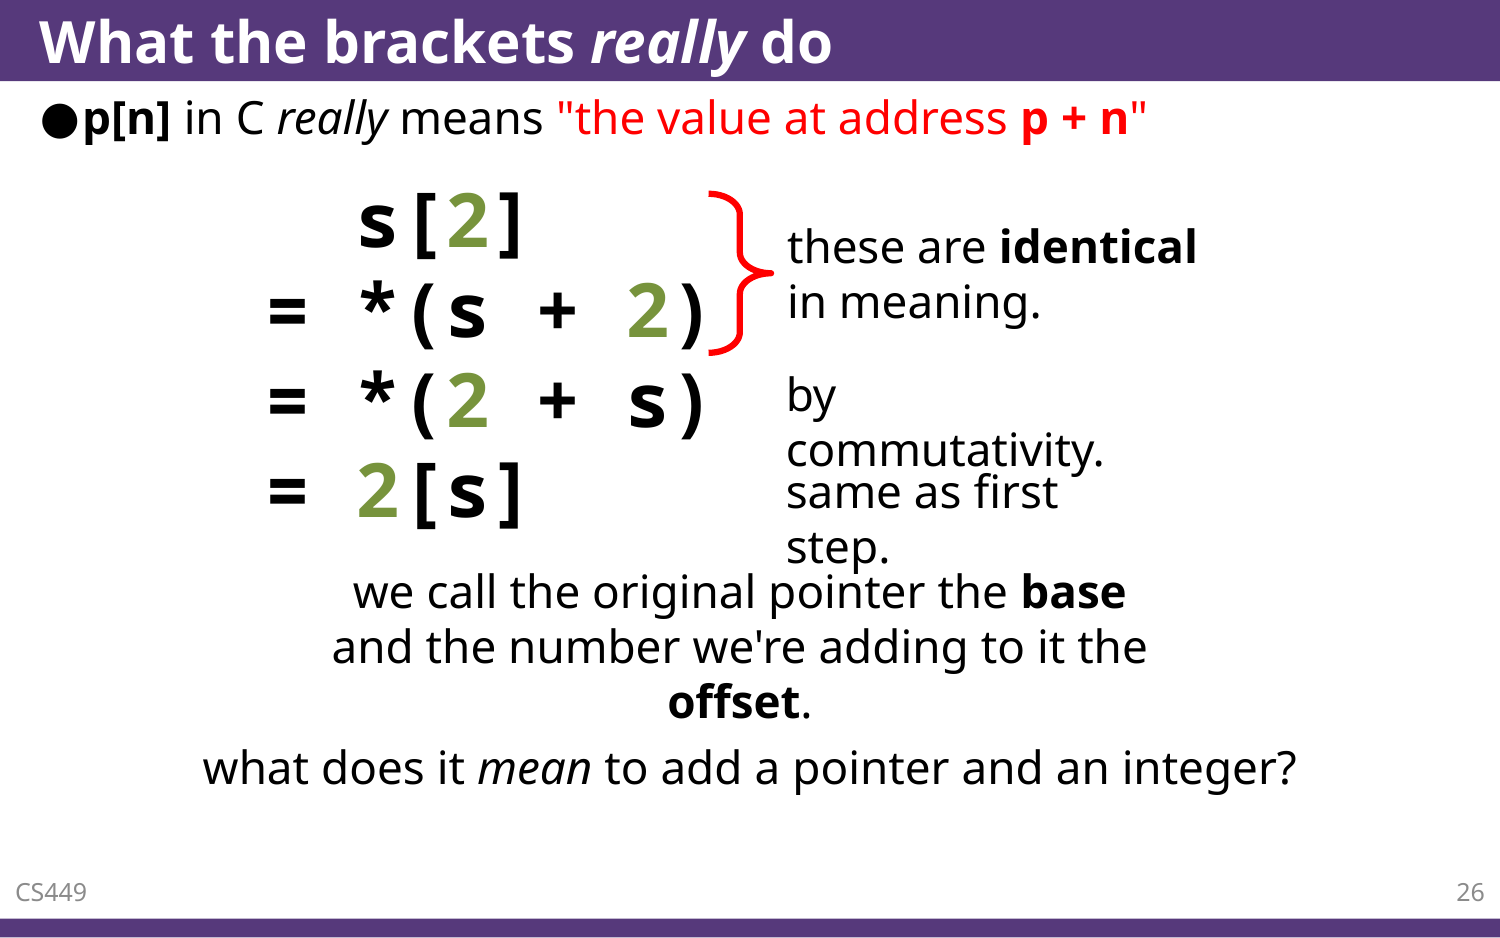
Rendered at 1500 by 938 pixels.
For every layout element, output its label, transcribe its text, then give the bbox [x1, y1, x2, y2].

text_box what does it mean to add a pointer and an integer? [187, 731, 1313, 802]
list p[n] in C really means "the value at address p + n" [24, 81, 1500, 169]
text_box we call the original pointer the base and the number we're adding to it the offset. [296, 555, 1184, 731]
slide_number 26 [1387, 868, 1500, 919]
text_box same as first step. [771, 455, 1176, 555]
footer CS449 [0, 868, 200, 919]
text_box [708, 193, 1226, 354]
text_box by commutativity. [771, 361, 1176, 455]
title What the brackets really do [24, 0, 1500, 81]
text_box s[2] = *(s + 2) = *(2 + s) = 2[s] [251, 164, 747, 540]
